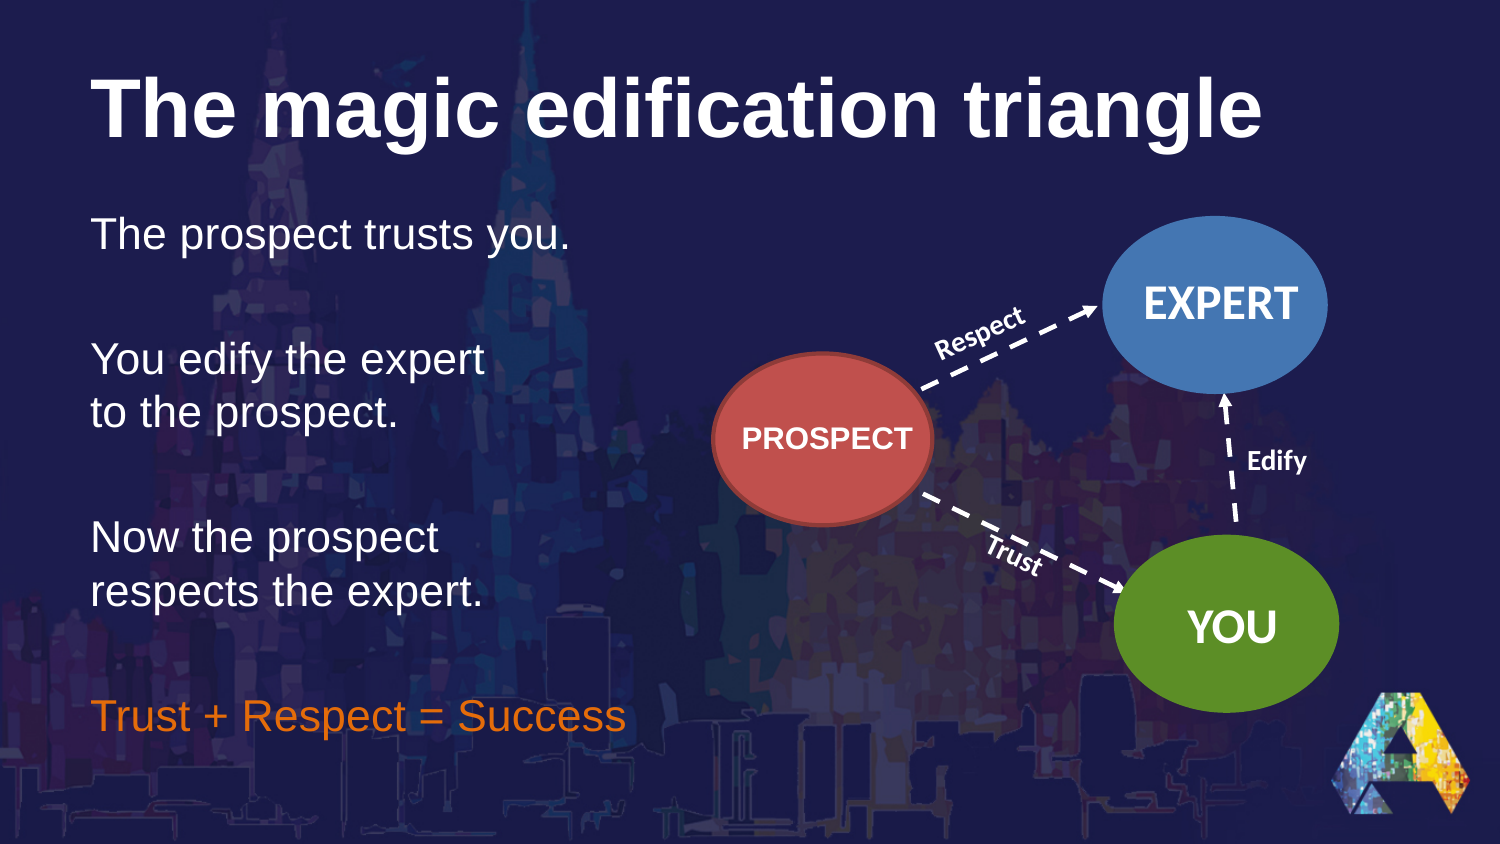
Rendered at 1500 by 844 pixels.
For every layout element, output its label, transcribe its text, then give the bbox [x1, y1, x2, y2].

picture [0, 0, 1500, 844]
list The prospect trusts you. You edify the expert to the prospect. Now the prospect respects the expert. Trust + Respect = Success [75, 196, 1425, 754]
title The magic edification triangle [75, 33, 1425, 175]
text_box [712, 218, 1372, 710]
